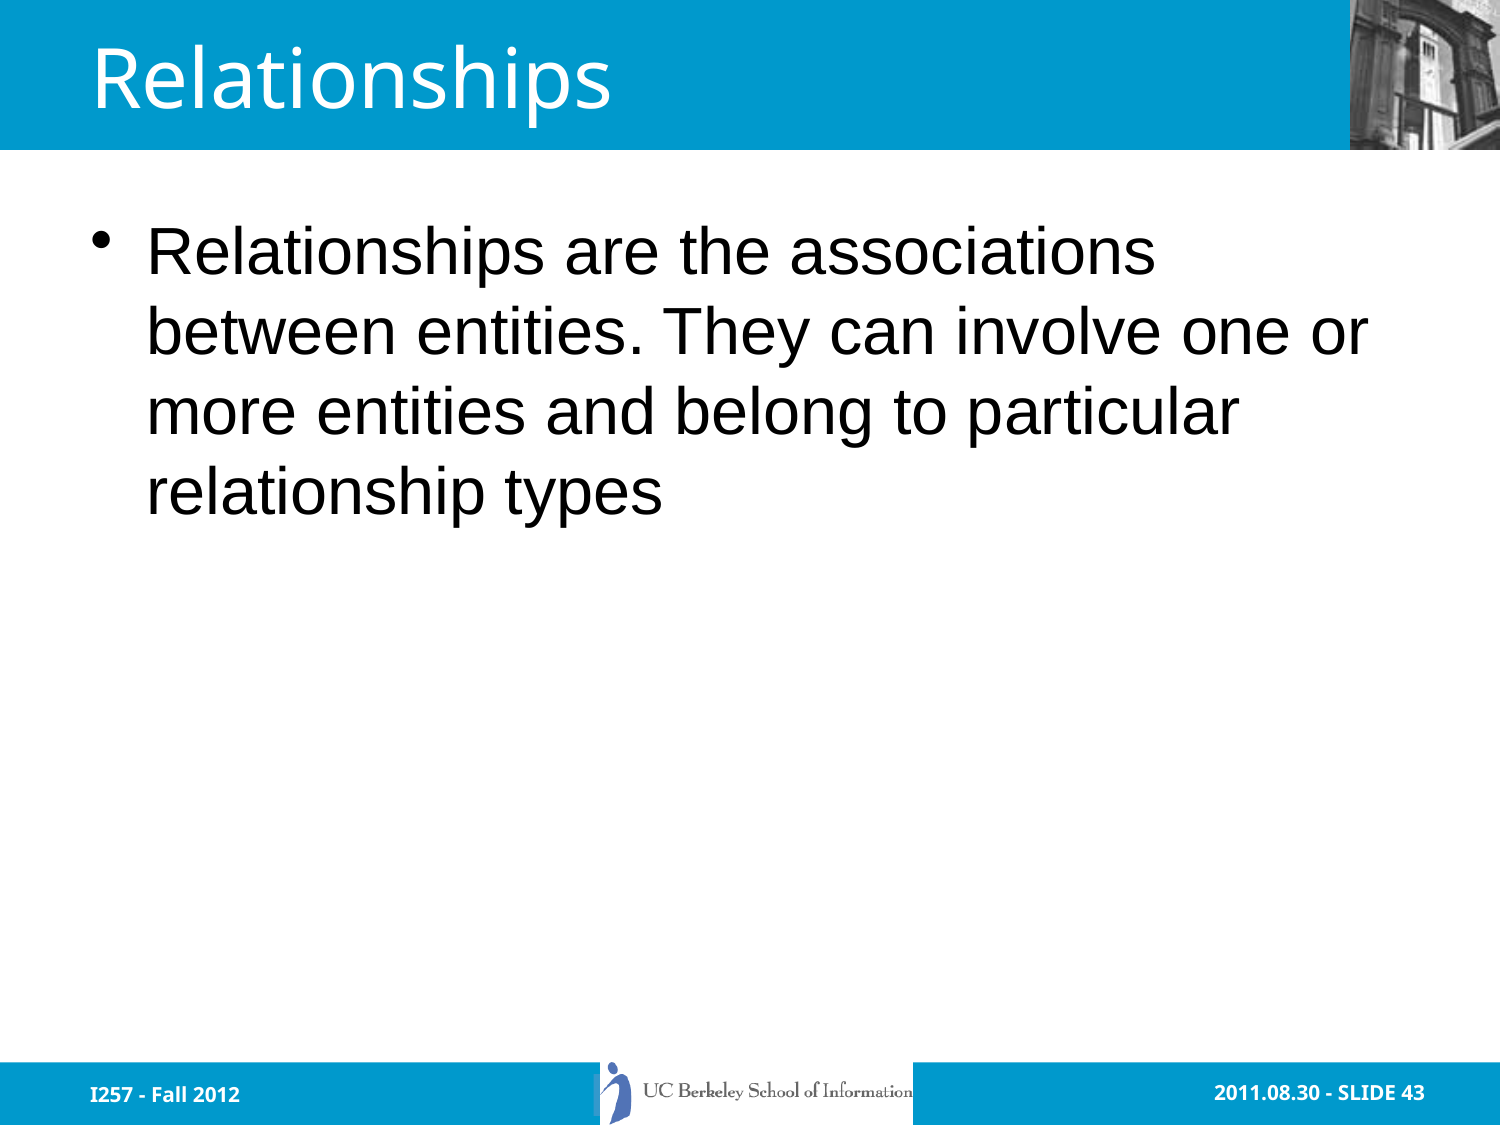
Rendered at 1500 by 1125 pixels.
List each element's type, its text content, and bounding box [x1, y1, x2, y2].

title Relationships [75, 0, 1350, 150]
slide_number I257 - Fall 2012 [75, 1062, 388, 1125]
picture [594, 1062, 912, 1125]
list Relationships are the associations between entities. They can involve one or more entities and belong to particular relationship types [75, 200, 1425, 1013]
picture [1351, 0, 1500, 150]
